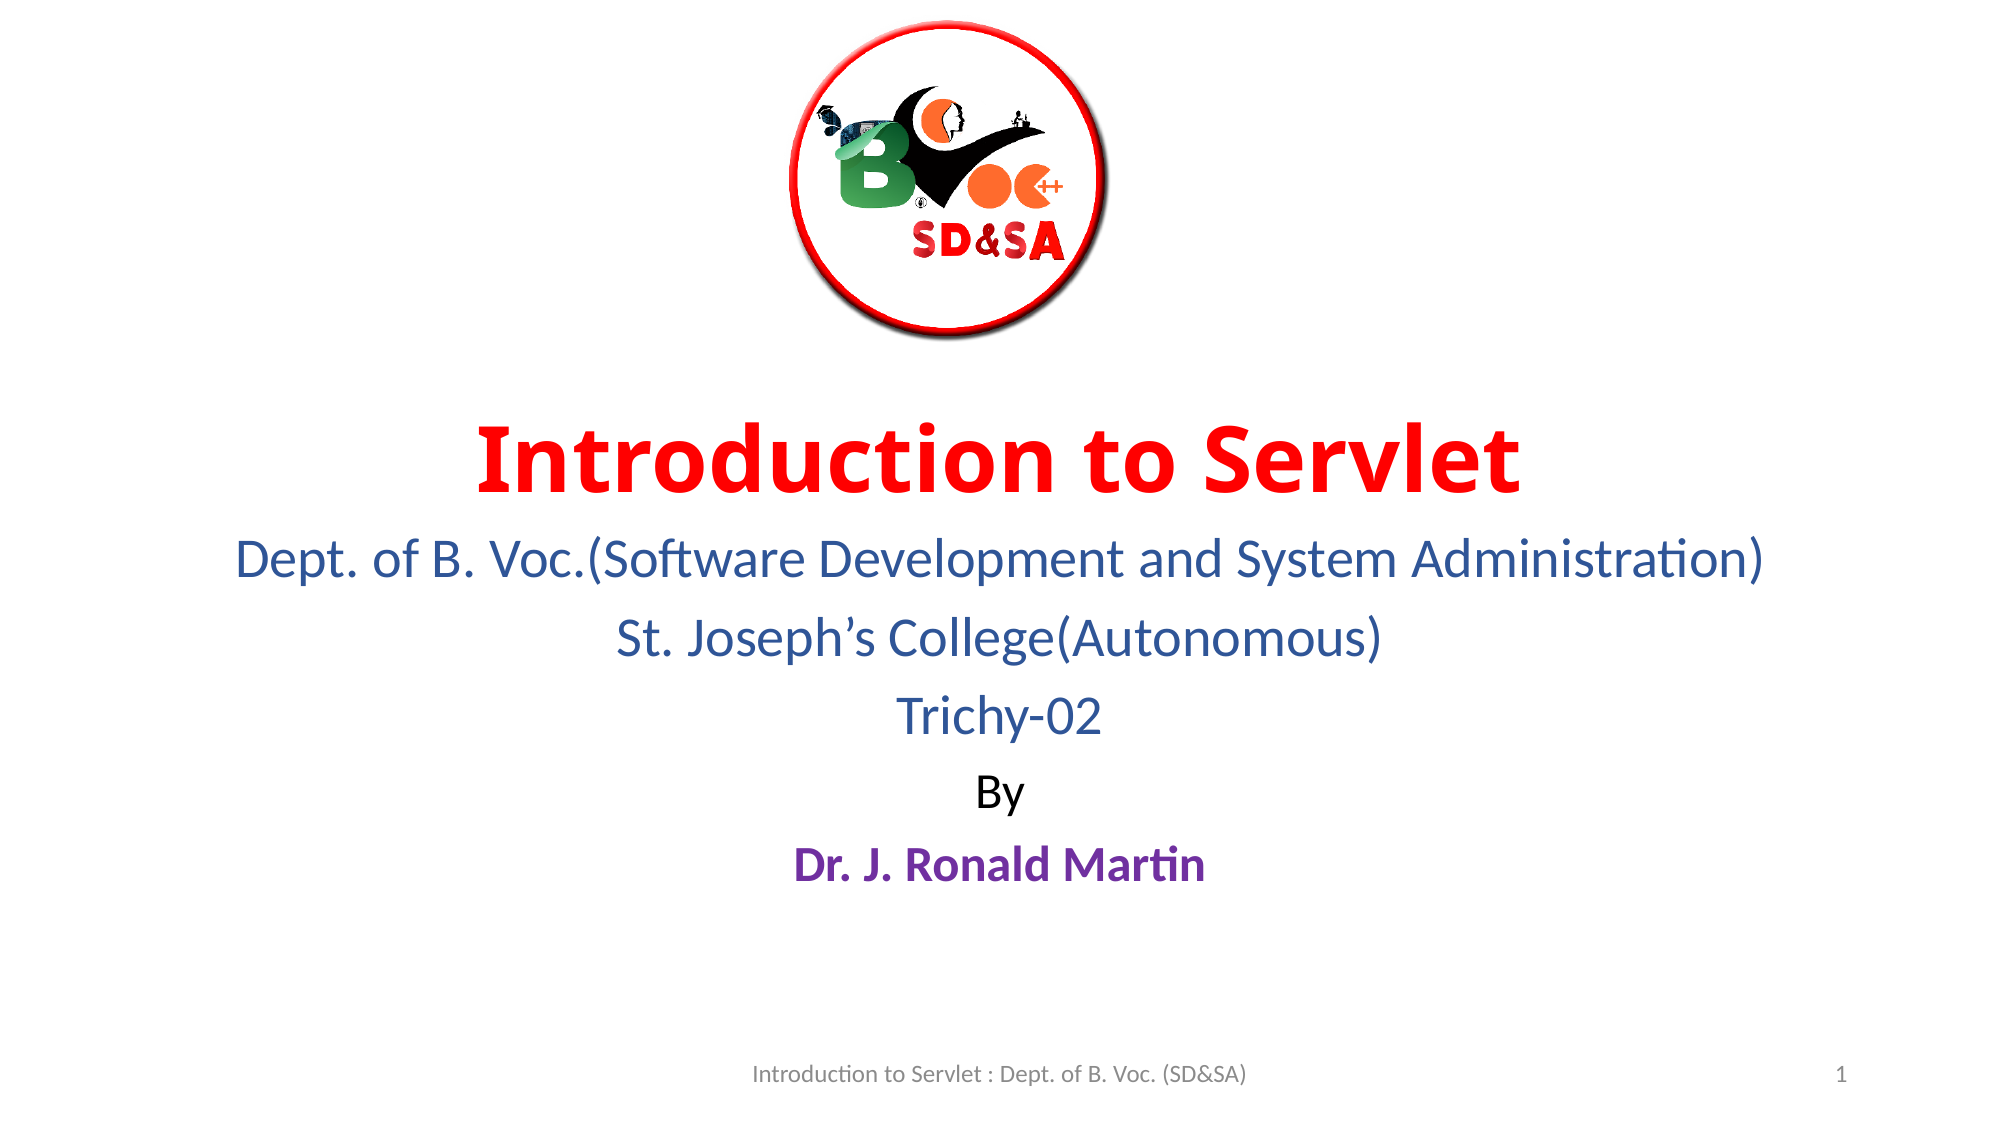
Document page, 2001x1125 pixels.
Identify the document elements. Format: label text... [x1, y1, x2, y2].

footer Introduction to Servlet : Dept. of B. Voc. (SD&SA) [662, 1042, 1338, 1103]
slide_number 1 [1412, 1042, 1863, 1103]
picture [764, 0, 1145, 375]
text_box Dept. of B. Voc.(Software Development and System Administration) St. Joseph’s College(Autonomous) Trichy-02 By Dr. J. Ronald Martin [164, 521, 1836, 906]
text_box Introduction to Servlet [249, 295, 1750, 521]
